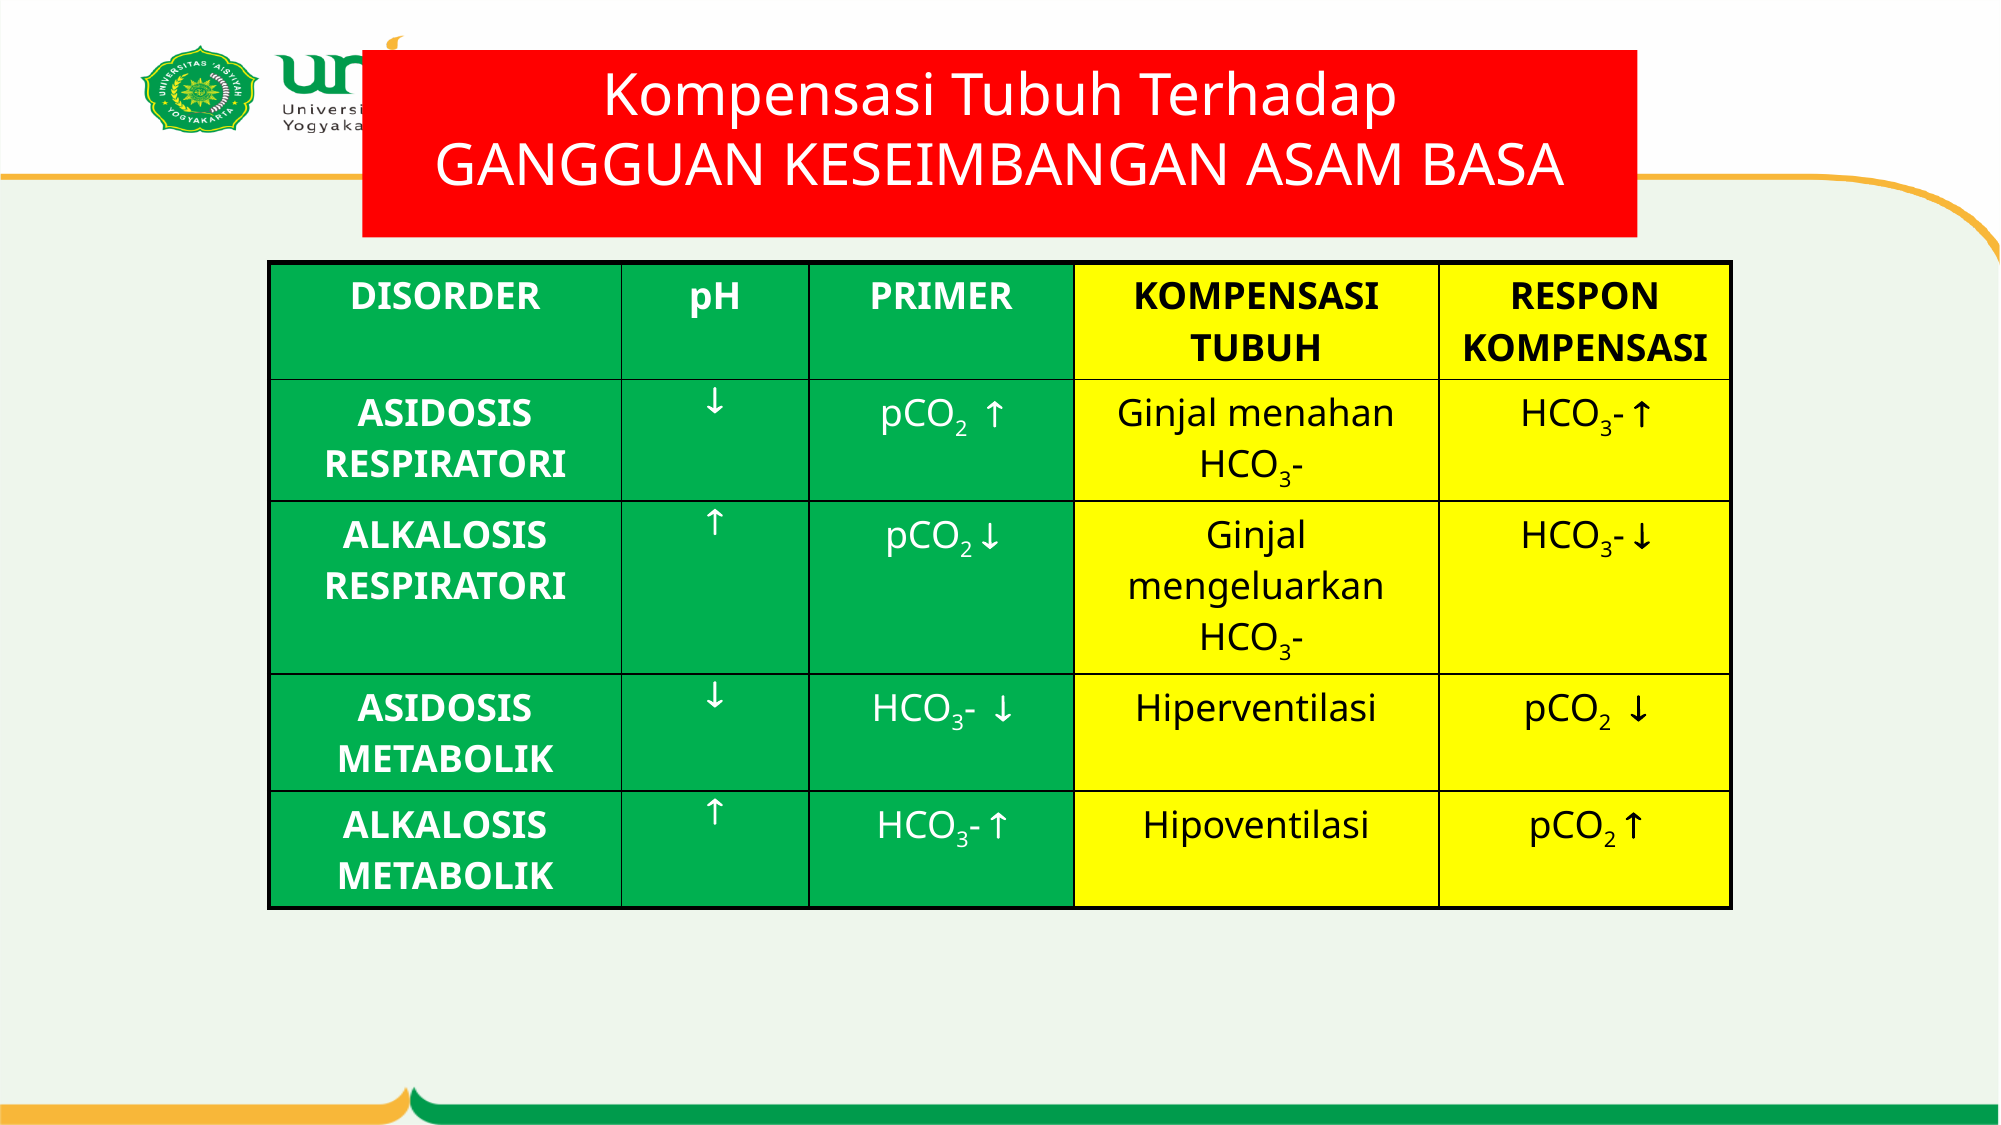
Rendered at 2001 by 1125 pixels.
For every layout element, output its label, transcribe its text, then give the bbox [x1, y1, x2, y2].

table_cell pCO2  [810, 502, 1073, 673]
table_cell HCO3-  [1440, 502, 1729, 673]
table_cell Ginjal menahan HCO3- [1075, 380, 1438, 500]
table_header DISORDER [271, 265, 621, 379]
table_header RESPON KOMPENSASI [1440, 265, 1729, 379]
table_cell HCO3-  [810, 675, 1073, 790]
table_cell  [622, 380, 808, 500]
picture [0, 0, 2000, 1125]
table_cell  [622, 675, 808, 790]
table_cell pCO2  [1440, 792, 1729, 906]
table_cell HCO3-  [810, 792, 1073, 906]
table_cell ASIDOSIS METABOLIK [271, 675, 621, 790]
table_cell HCO3-  [1440, 380, 1729, 500]
table_header pH [622, 265, 808, 379]
table_cell  [622, 502, 808, 673]
table_cell Ginjal mengeluarkan HCO3- [1075, 502, 1438, 673]
table_cell ASIDOSIS RESPIRATORI [271, 380, 621, 500]
table_cell ALKALOSIS METABOLIK [271, 792, 621, 906]
table_cell pCO2  [810, 380, 1073, 500]
title Kompensasi Tubuh Terhadap GANGGUAN KESEIMBANGAN ASAM BASA [362, 50, 1638, 238]
table_cell Hiperventilasi [1075, 675, 1438, 790]
table_header PRIMER [810, 265, 1073, 379]
table_cell ALKALOSIS RESPIRATORI [271, 502, 621, 673]
table_cell Hipoventilasi [1075, 792, 1438, 906]
table_cell  [622, 792, 808, 906]
table_cell pCO2  [1440, 675, 1729, 790]
table_header KOMPENSASI TUBUH [1075, 265, 1438, 379]
